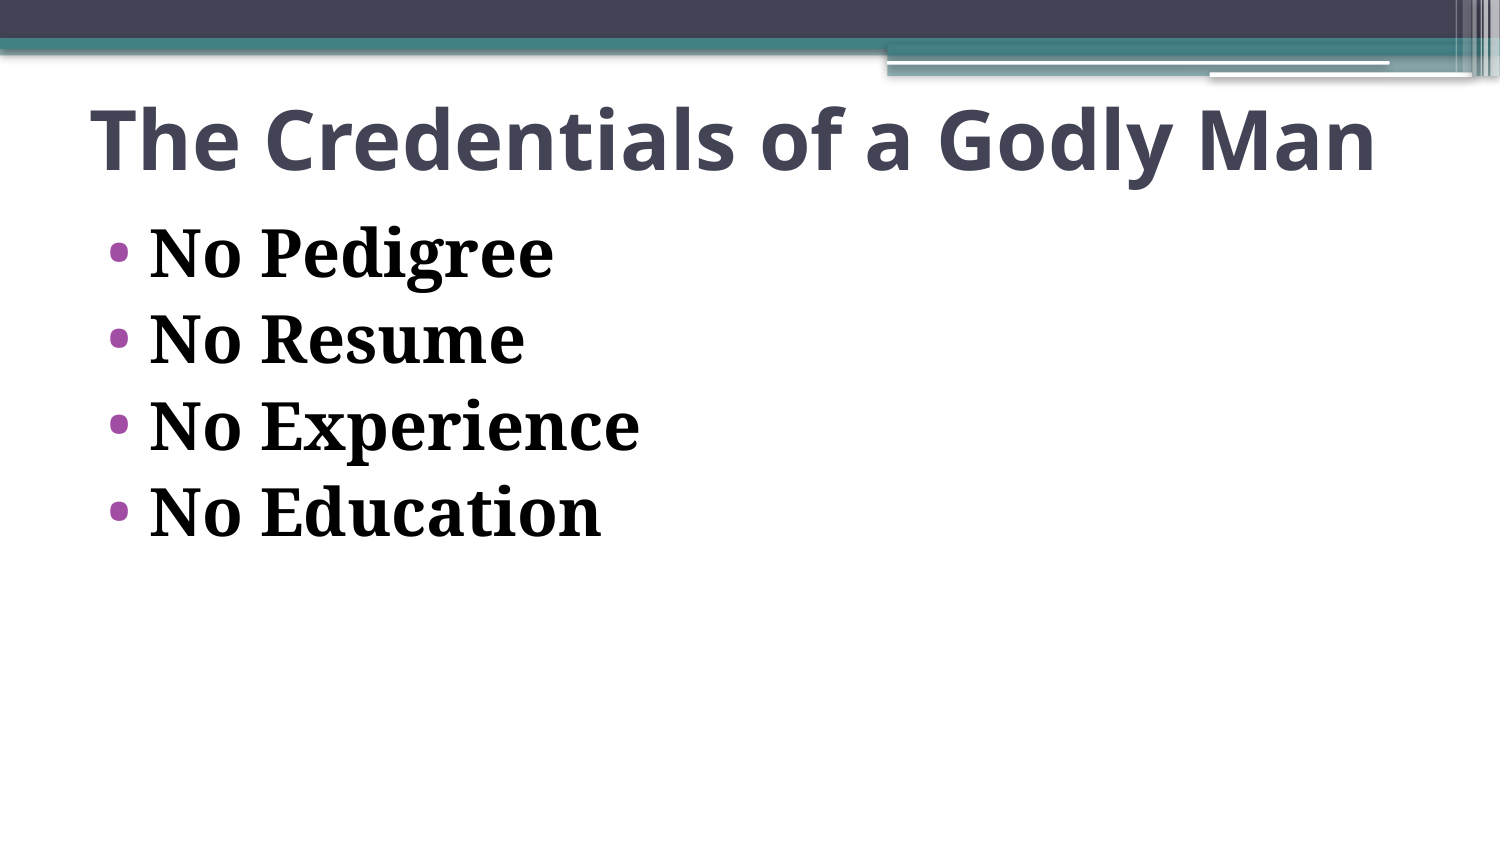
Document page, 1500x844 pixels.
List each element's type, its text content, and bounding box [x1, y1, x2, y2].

title The Credentials of a Godly Man [75, 71, 1425, 203]
list No Pedigree No Resume No Experience No Education [75, 203, 1425, 809]
